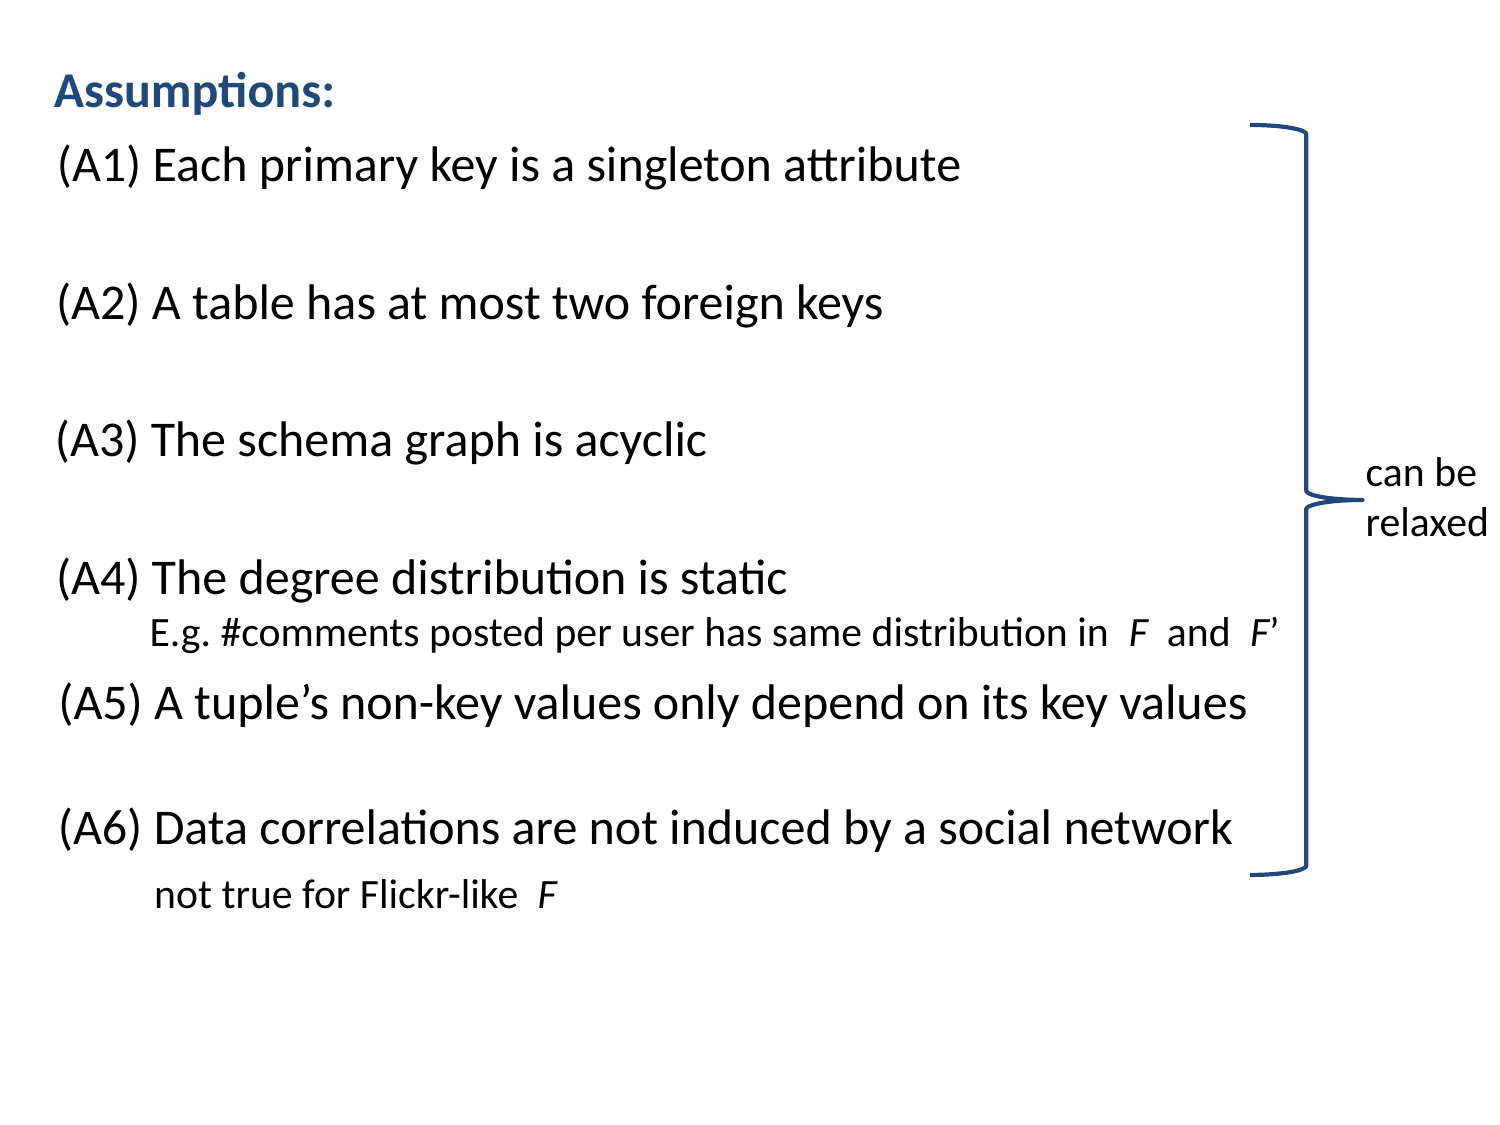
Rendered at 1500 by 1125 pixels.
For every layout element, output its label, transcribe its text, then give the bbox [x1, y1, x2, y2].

text_box E.g. #comments posted per user has same distribution in F and F’ [134, 596, 1244, 662]
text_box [1249, 124, 1500, 876]
text_box (A2) A table has at most two foreign keys [41, 261, 899, 337]
text_box Assumptions: [39, 49, 351, 125]
text_box (A3) The schema graph is acyclic [40, 399, 723, 474]
text_box (A1) Each primary key is a singleton attribute [42, 124, 977, 199]
text_box (A4) The degree distribution is static [41, 536, 804, 612]
text_box (A6) Data correlations are not induced by a social network [43, 786, 1244, 862]
text_box not true for Flickr-like F [139, 859, 572, 925]
text_box (A5) A tuple’s non-key values only depend on its key values [43, 662, 1244, 738]
